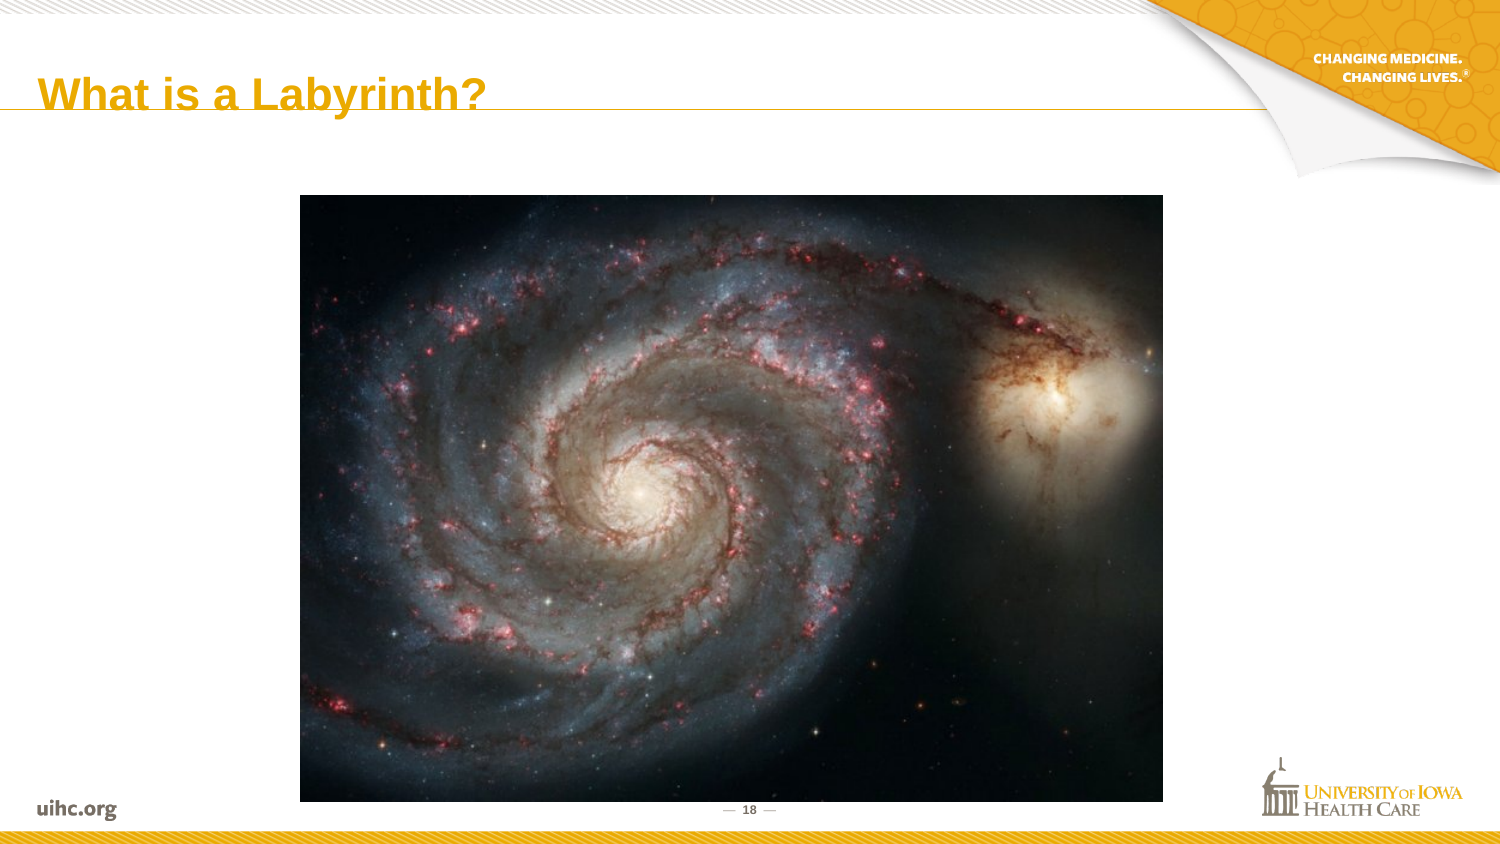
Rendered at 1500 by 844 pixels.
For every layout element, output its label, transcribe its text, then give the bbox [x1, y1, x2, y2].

picture [1262, 757, 1463, 816]
title What is a Labyrinth? [37, 58, 1272, 126]
picture [299, 194, 1163, 802]
picture [0, 0, 1500, 185]
picture [0, 831, 1500, 844]
picture [28, 792, 125, 825]
